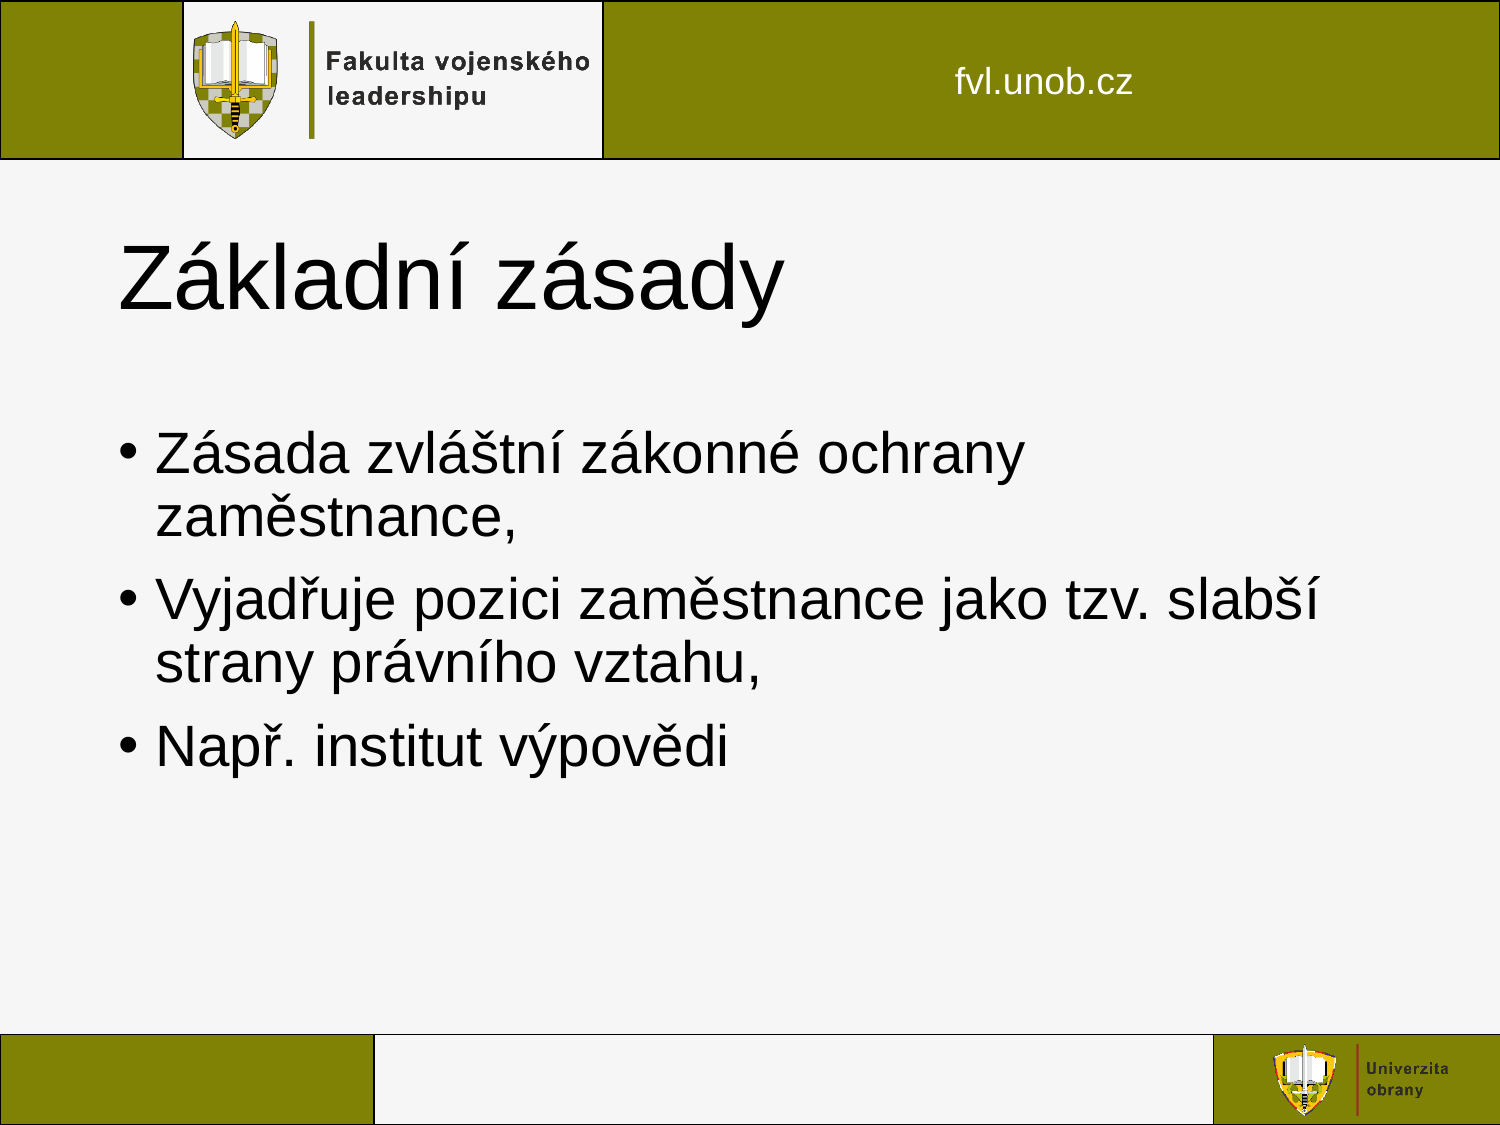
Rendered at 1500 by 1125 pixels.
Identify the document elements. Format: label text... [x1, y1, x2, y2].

list Zásada zvláštní zákonné ochrany zaměstnance, Vyjadřuje pozici zaměstnance jako tzv. slabší strany právního vztahu, Např. institut výpovědi [103, 415, 1397, 1014]
picture [1273, 1044, 1448, 1116]
picture [193, 21, 589, 139]
title Základní zásady [103, 171, 1397, 389]
